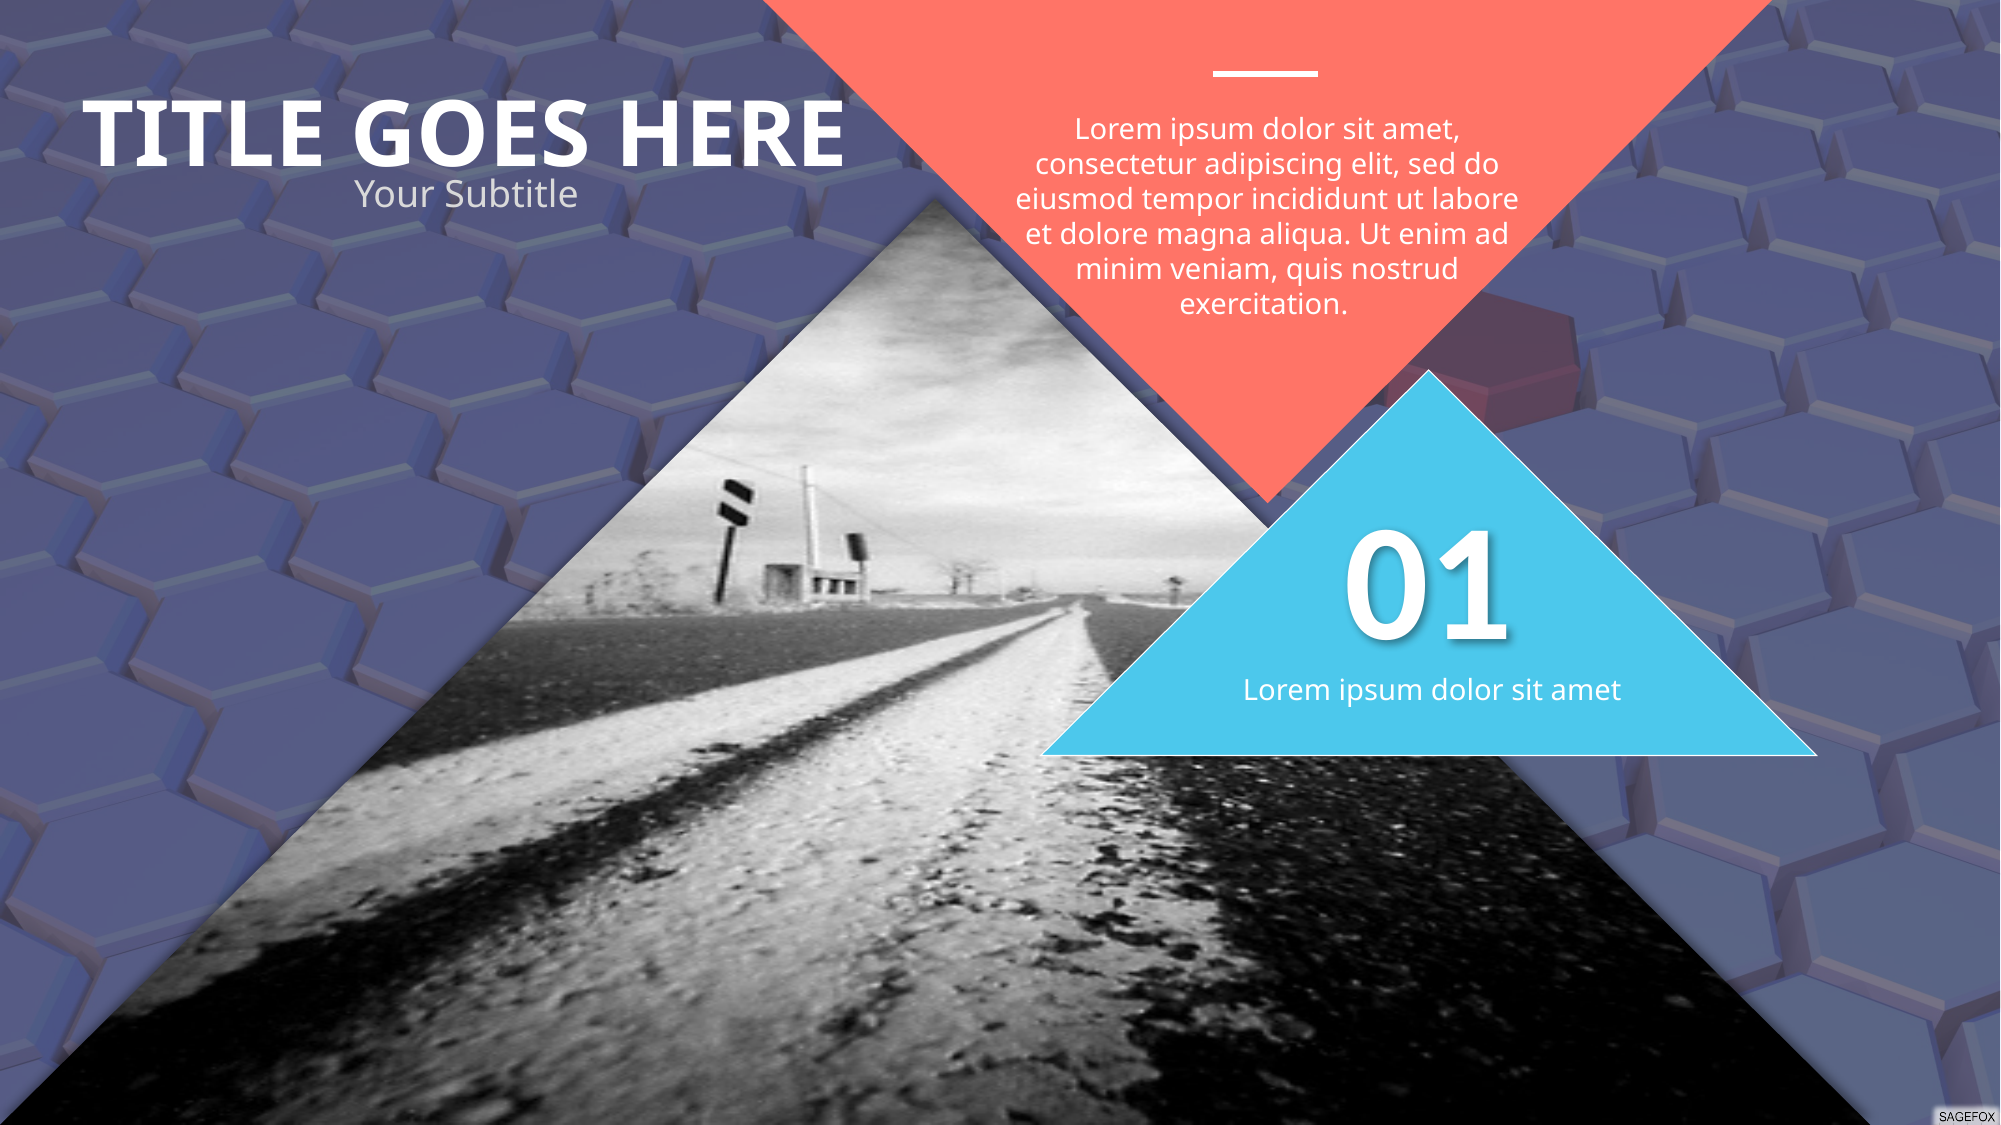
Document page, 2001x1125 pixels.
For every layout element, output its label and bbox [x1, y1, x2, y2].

text_box [1040, 369, 1817, 756]
text_box [13, 66, 918, 224]
text_box [762, 0, 1773, 504]
picture [1936, 1111, 1997, 1125]
text_box [0, 368, 1872, 1125]
